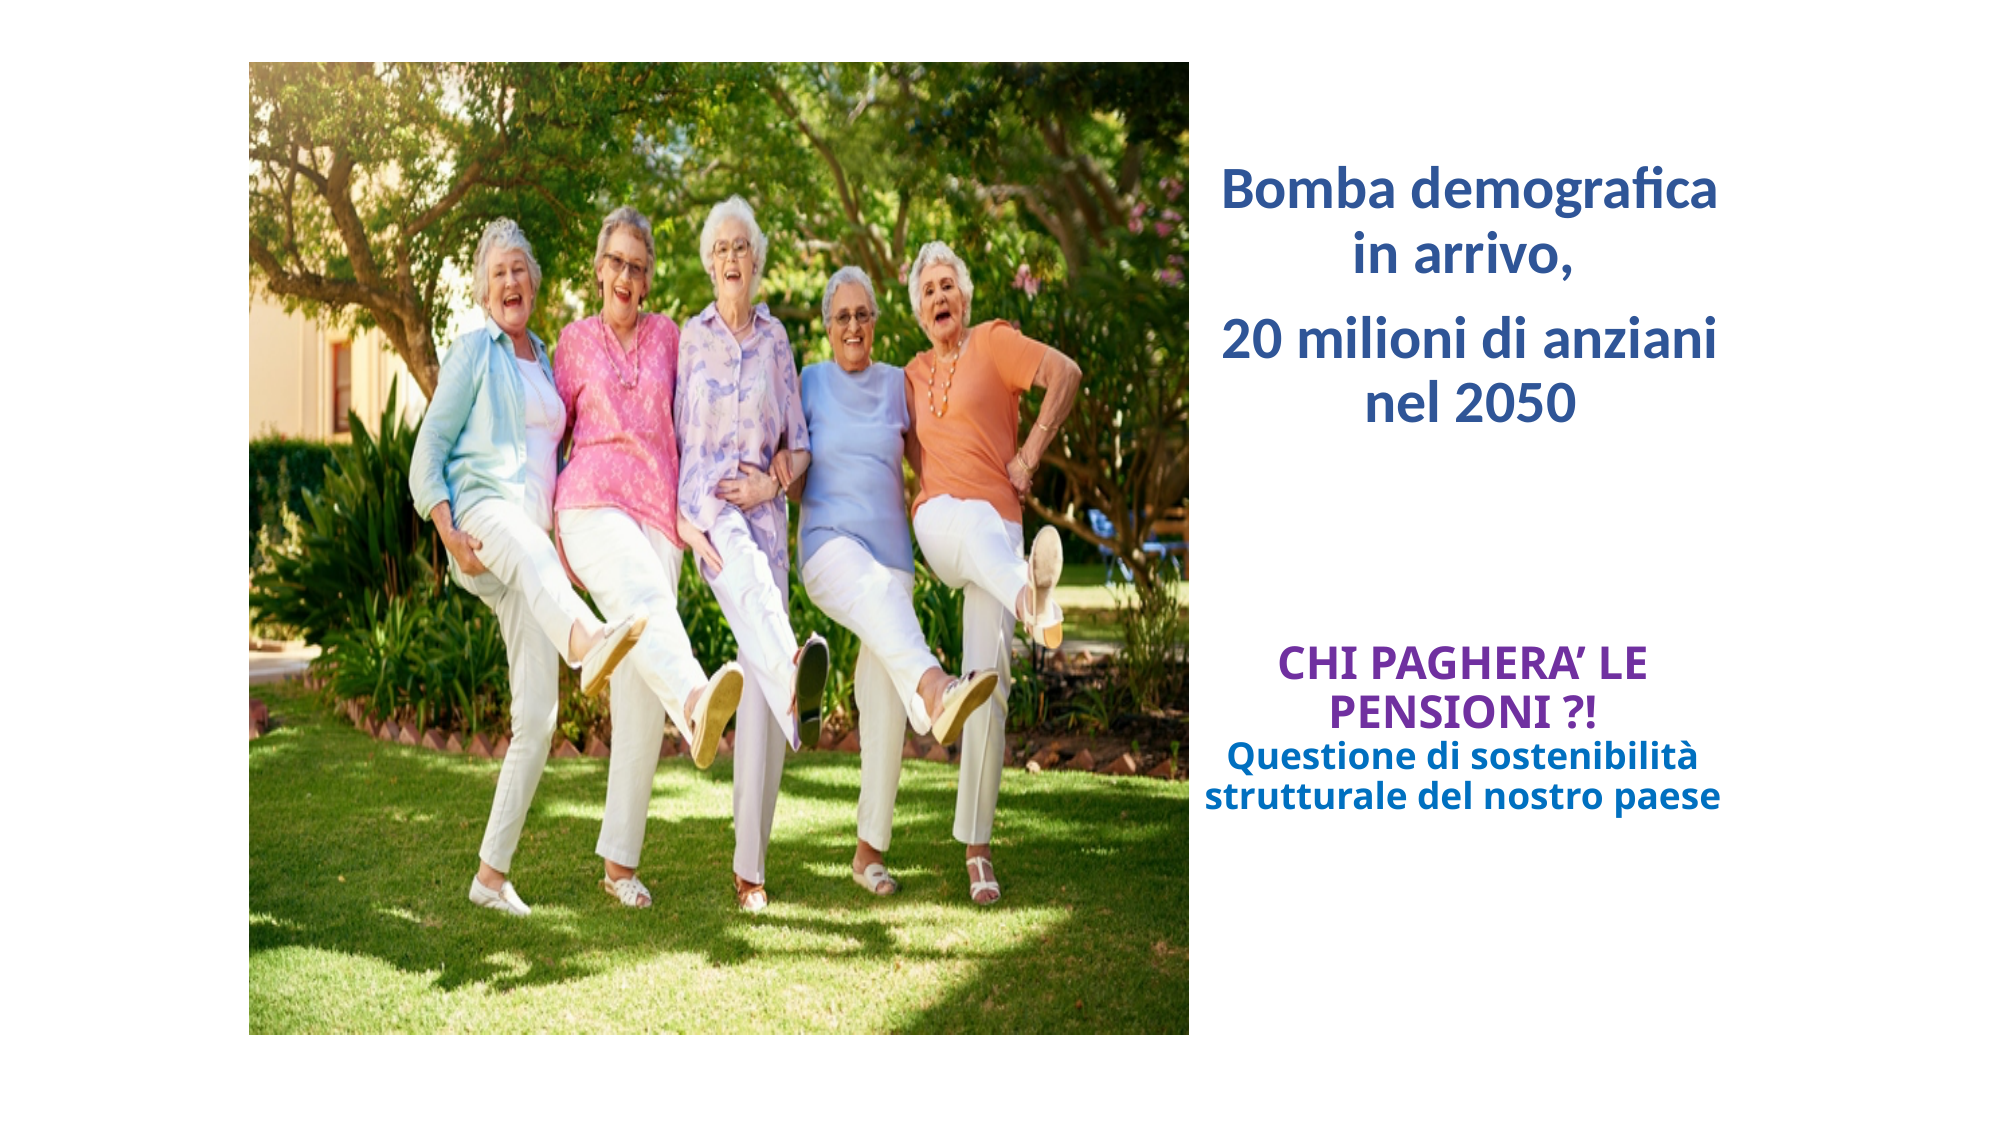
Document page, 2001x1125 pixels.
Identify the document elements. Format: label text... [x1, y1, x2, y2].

subtitle Bomba demografica in arrivo, 20 milioni di anziani nel 2050 [1204, 132, 1737, 493]
picture [249, 62, 1189, 1035]
title CHI PAGHERA’ LE PENSIONI ?! Questione di sostenibilità strutturale del nostro paese [1189, 632, 1737, 835]
